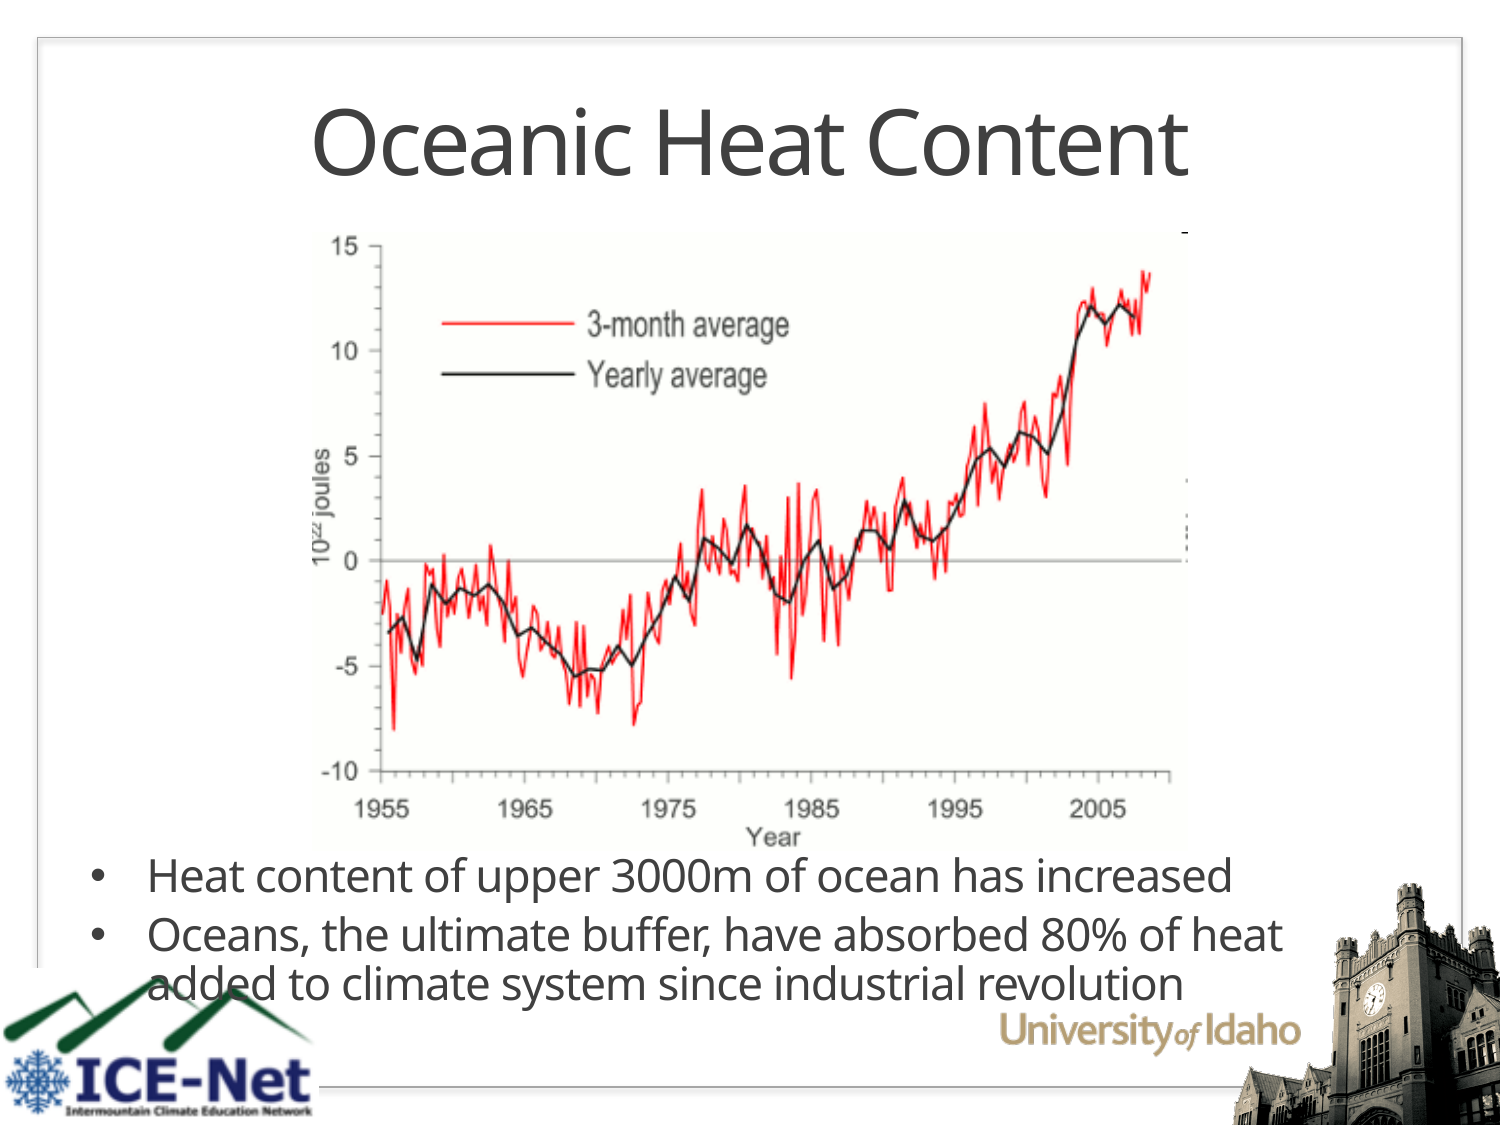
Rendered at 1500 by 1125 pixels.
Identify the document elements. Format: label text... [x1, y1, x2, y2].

picture [312, 232, 1188, 852]
picture [1227, 882, 1500, 1125]
picture [0, 968, 319, 1125]
list Heat content of upper 3000m of ocean has increased Oceans, the ultimate buffer, have absorbed 80% of heat added to climate system since industrial revolution [75, 845, 1388, 1096]
title Oceanic Heat Content [75, 45, 1425, 233]
